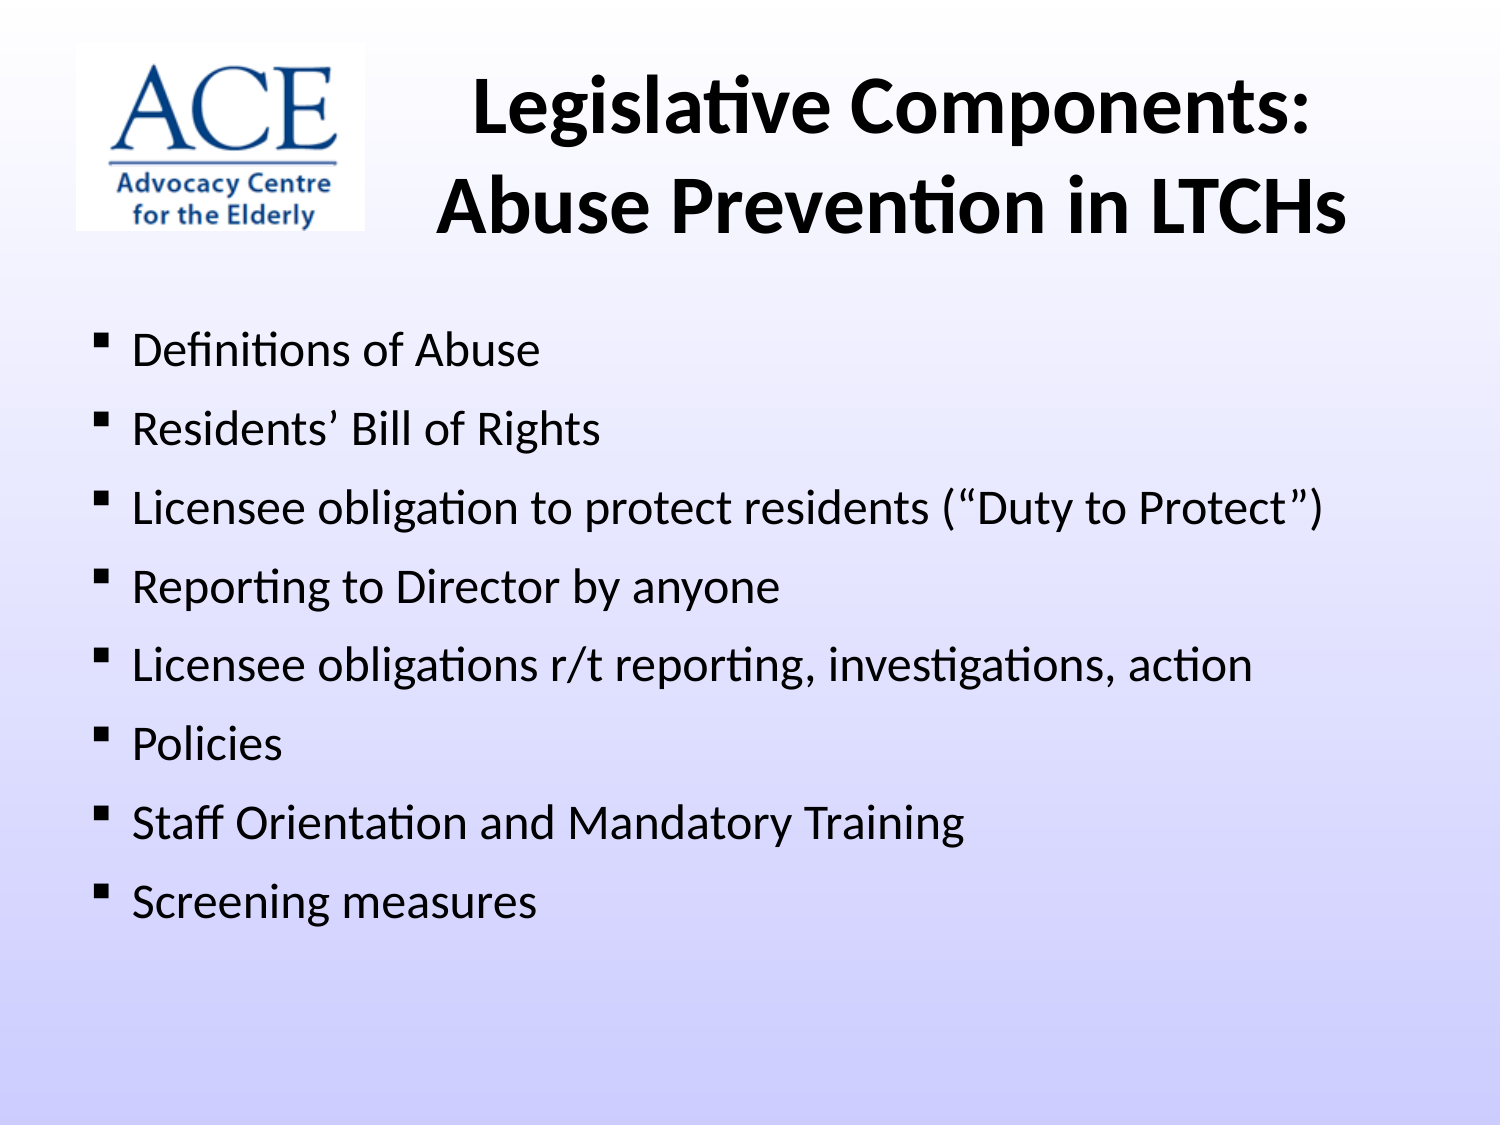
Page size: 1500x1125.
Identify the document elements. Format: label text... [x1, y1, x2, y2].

text_box Legislative Components: Abuse Prevention in LTCHs [383, 42, 1402, 258]
picture [76, 42, 365, 231]
text_box Definitions of Abuse Residents’ Bill of Rights Licensee obligation to protect residents (“Duty to Protect”) Reporting to Director by anyone Licensee obligations r/t reporting, investigations, action Policies Staff Orientation and Mandatory Training Screening measures [74, 309, 1425, 936]
